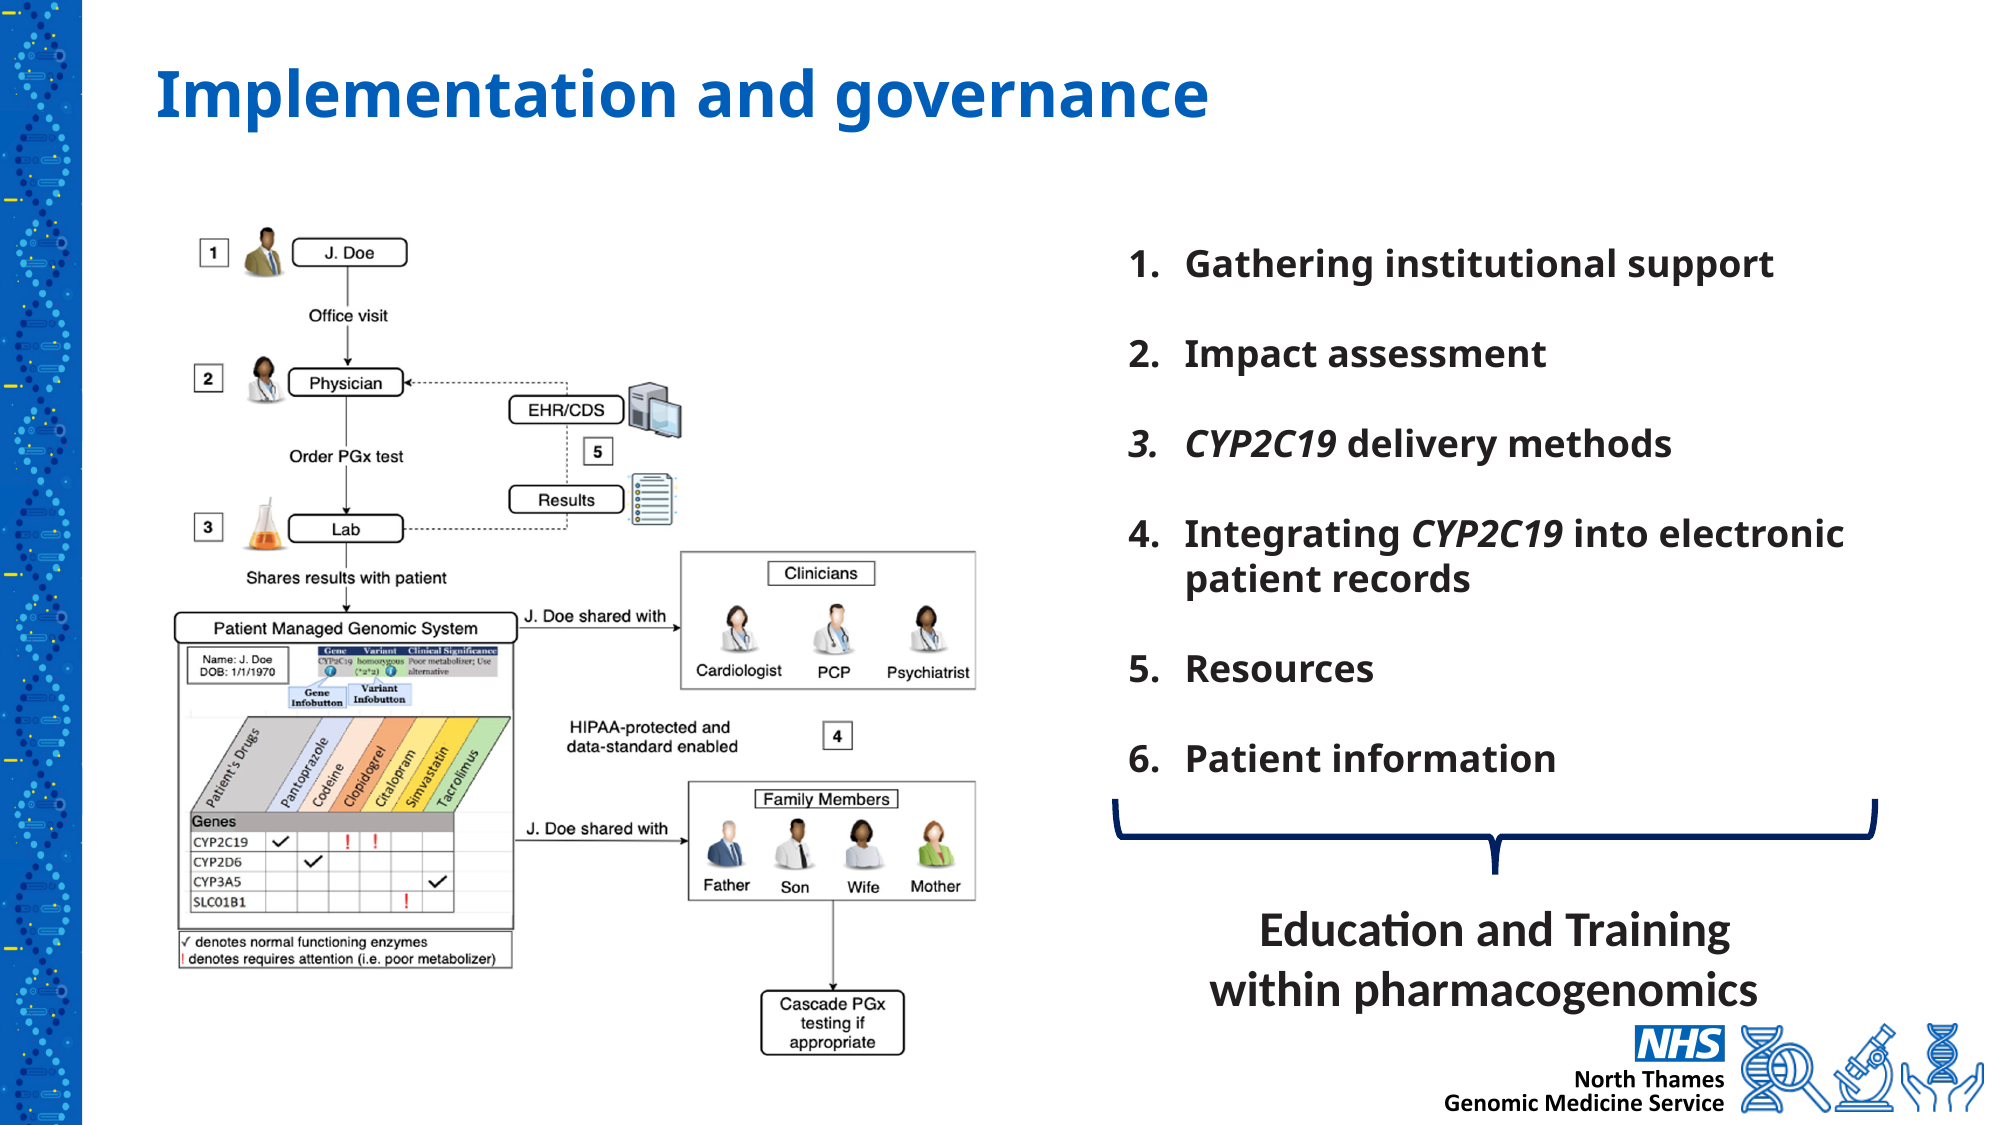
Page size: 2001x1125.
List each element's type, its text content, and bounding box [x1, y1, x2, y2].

text_box [1114, 798, 1876, 875]
text_box Education and Training within pharmacogenomics [1182, 889, 1808, 1025]
picture [172, 226, 977, 1056]
picture [1741, 1025, 1831, 1114]
picture [1901, 1023, 1984, 1112]
text_box Gathering institutional support Impact assessment CYP2C19 delivery methods Integrating CYP2C19 into electronic patient records Resources Patient information [1113, 187, 1877, 1013]
title Implementation and governance [141, 54, 1923, 141]
picture [1425, 1025, 1740, 1125]
picture [0, 0, 83, 1125]
picture [1833, 1023, 1897, 1112]
